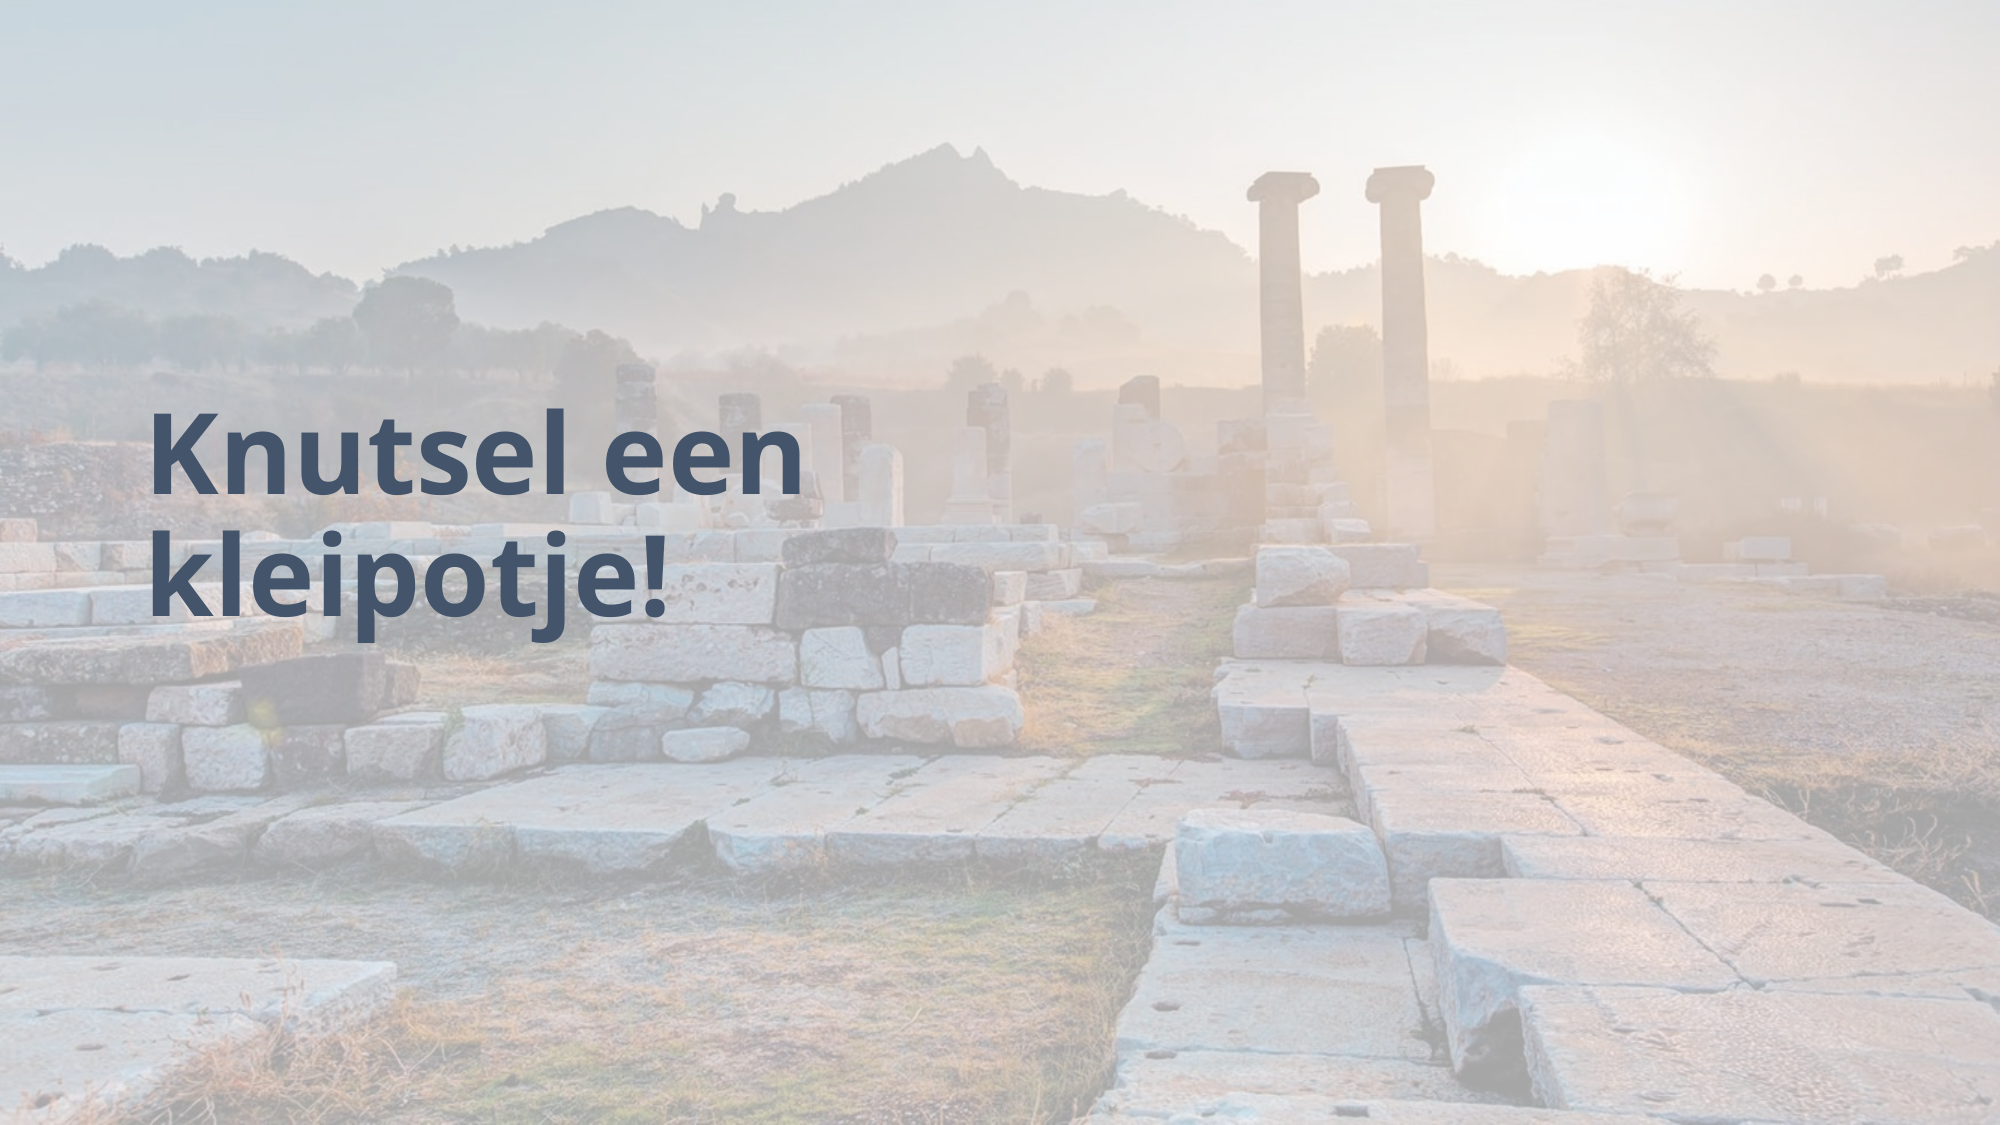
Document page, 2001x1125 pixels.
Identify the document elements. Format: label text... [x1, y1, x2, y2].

title Knutsel een kleipotje! [129, 300, 1186, 641]
